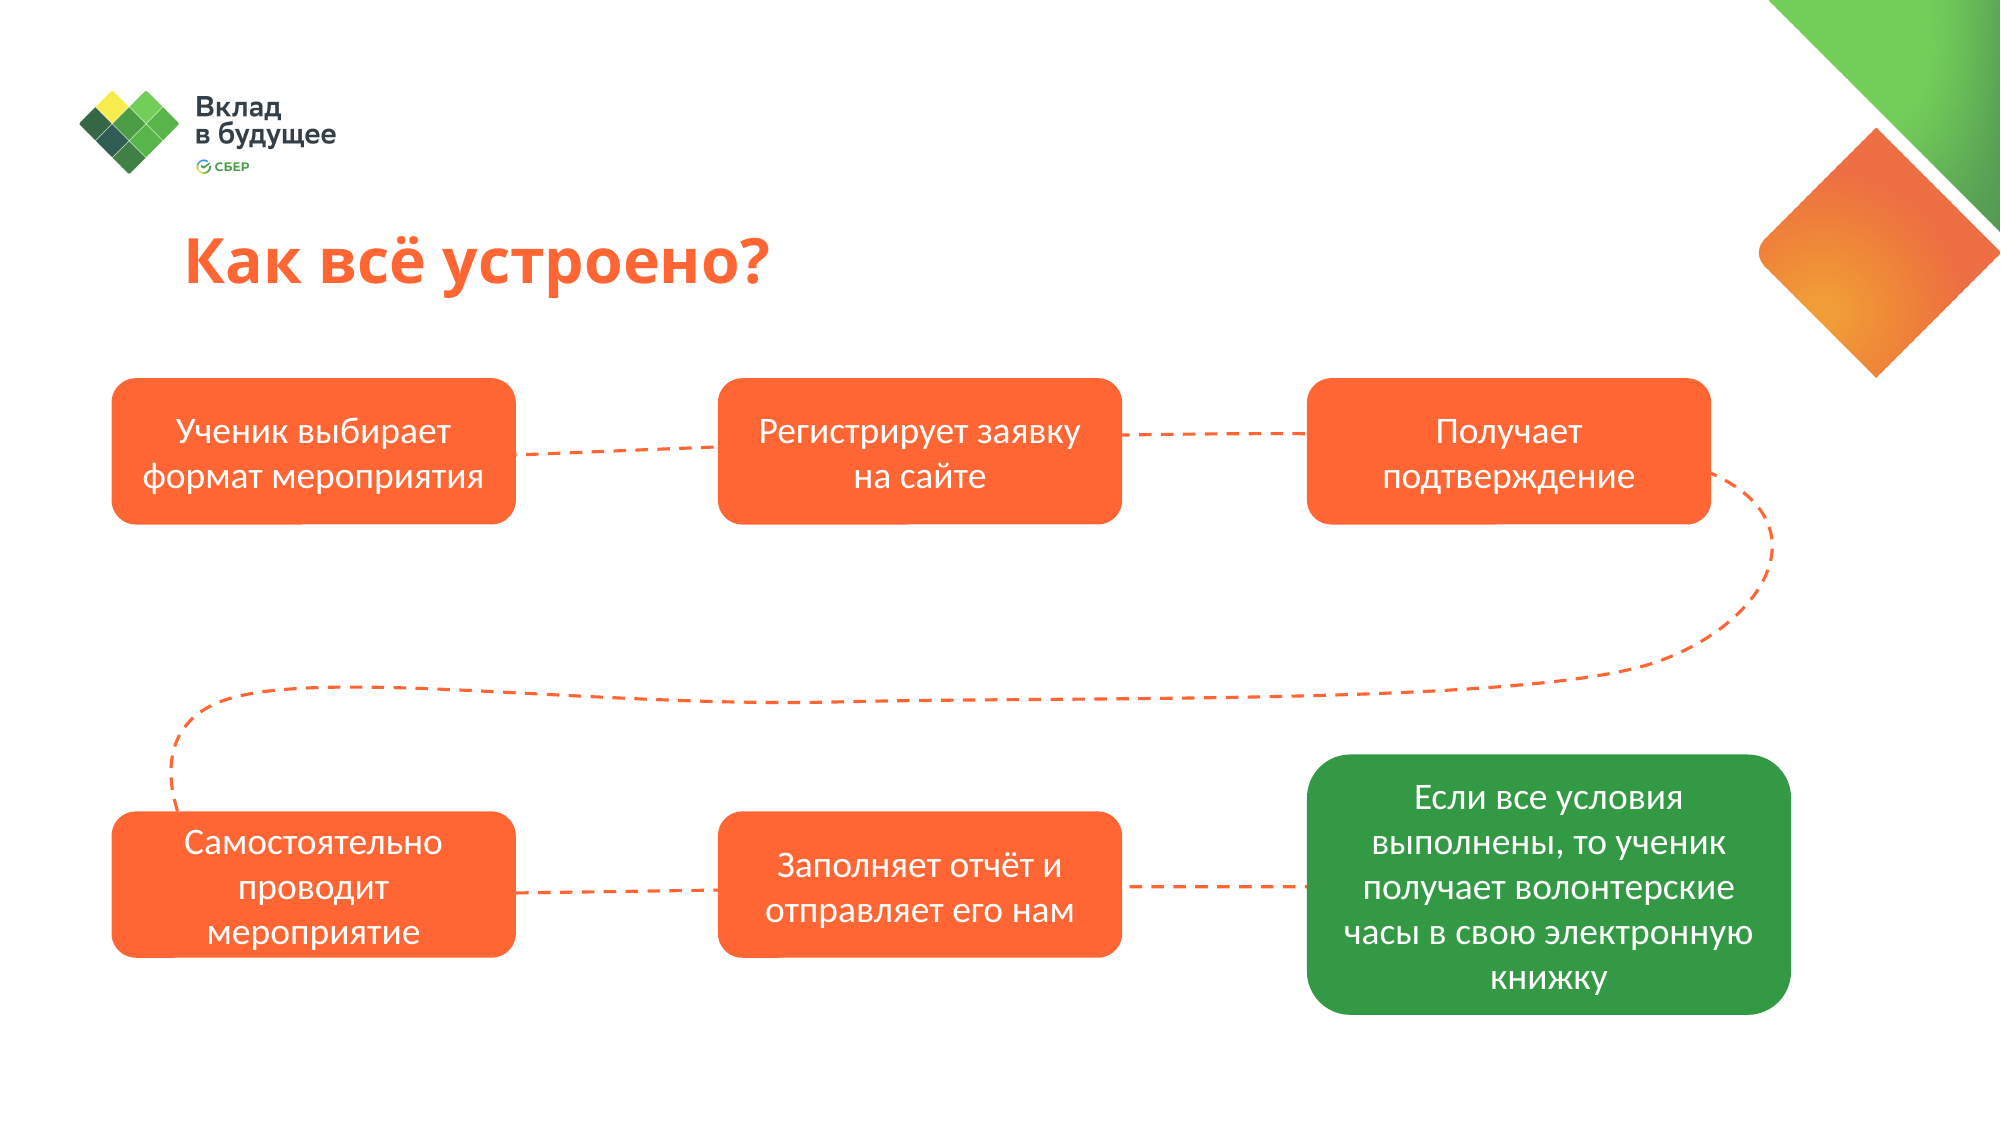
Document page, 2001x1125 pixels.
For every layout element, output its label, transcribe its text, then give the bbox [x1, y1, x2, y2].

text_box Если все условия выполнены, то ученик получает волонтерские часы в свою электронную книжку [1305, 753, 1793, 1016]
text_box Заполняет отчёт и отправляет его нам [716, 810, 1124, 959]
text_box Регистрирует заявку на сайте [716, 377, 1124, 526]
text_box Самостоятельно проводит мероприятие [110, 810, 517, 959]
text_box Как всё устроено? [168, 214, 786, 304]
picture [0, 0, 347, 188]
text_box [169, 432, 1774, 895]
text_box Ученик выбирает формат мероприятия [110, 377, 517, 526]
picture [1757, 0, 2000, 380]
text_box Получает подтверждение [1305, 377, 1713, 526]
